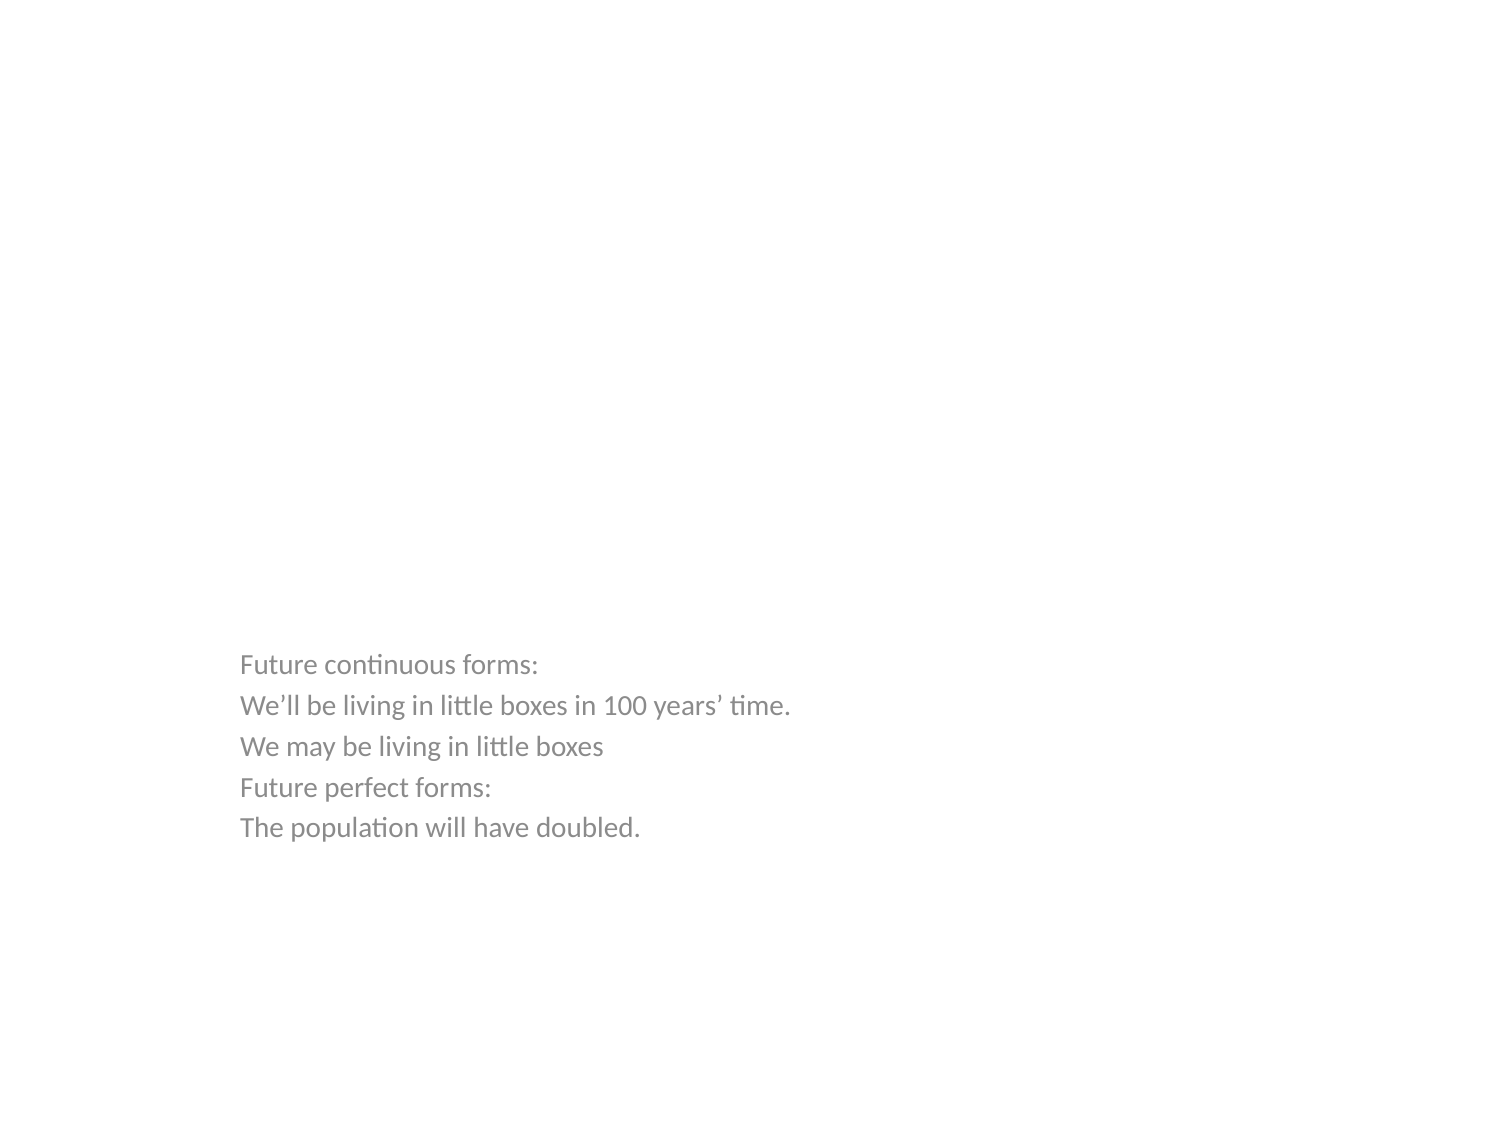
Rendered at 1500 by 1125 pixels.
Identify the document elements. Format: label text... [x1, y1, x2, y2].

subtitle Future continuous forms: We’ll be living in little boxes in 100 years’ time. We may be living in little boxes Future perfect forms: The population will have doubled. [225, 637, 1275, 925]
